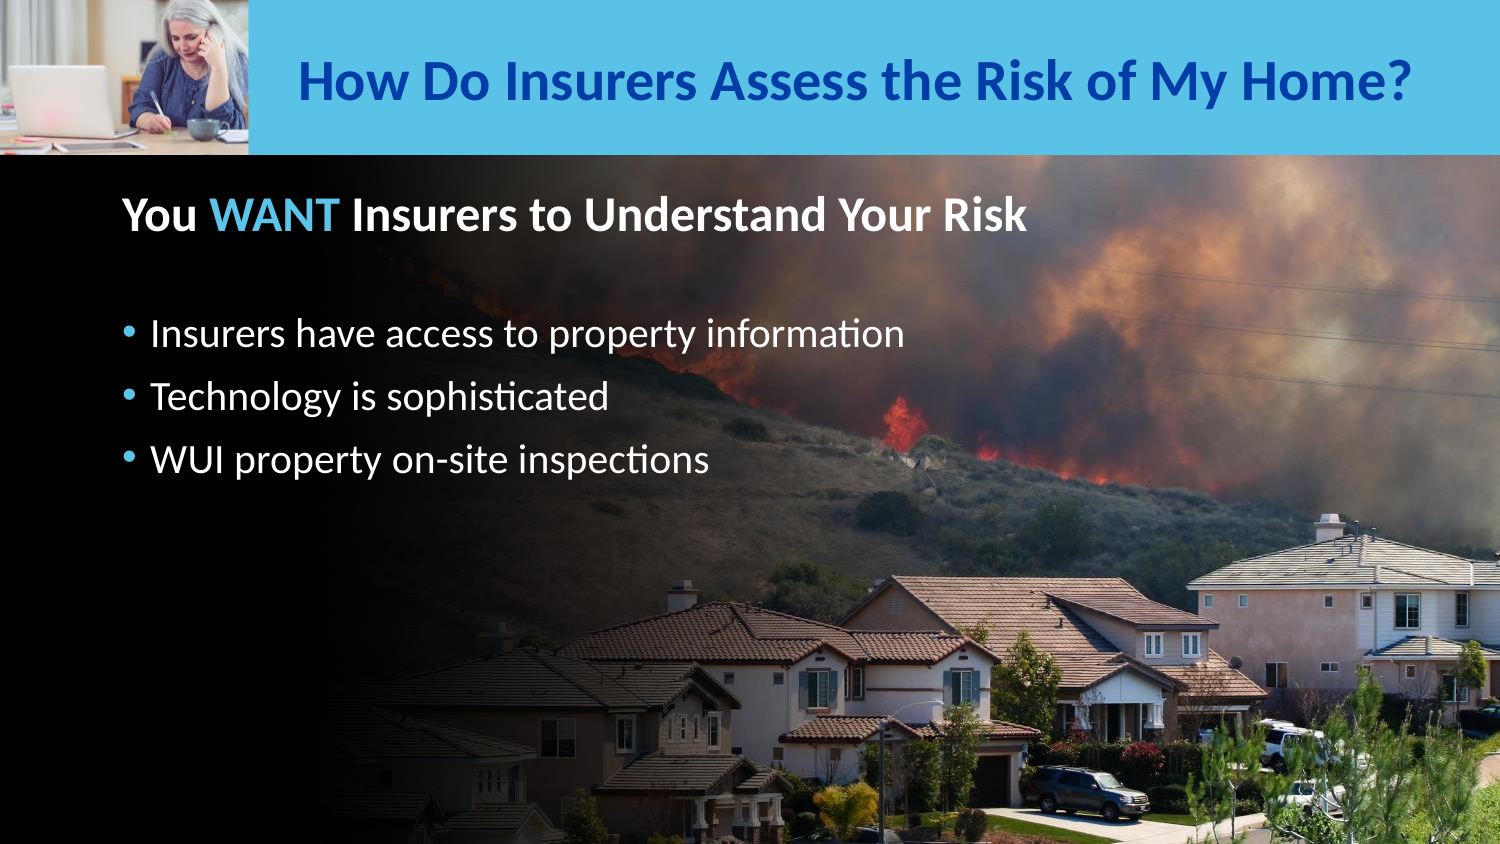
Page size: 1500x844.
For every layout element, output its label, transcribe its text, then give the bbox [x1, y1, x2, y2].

picture [0, 0, 1500, 844]
list You WANT Insurers to Understand Your Risk [107, 180, 1099, 282]
list Insurers have access to property information Technology is sophisticated WUI property on-site inspections [107, 253, 931, 708]
title How Do Insurers Assess the Risk of My Home? [283, 0, 1500, 163]
